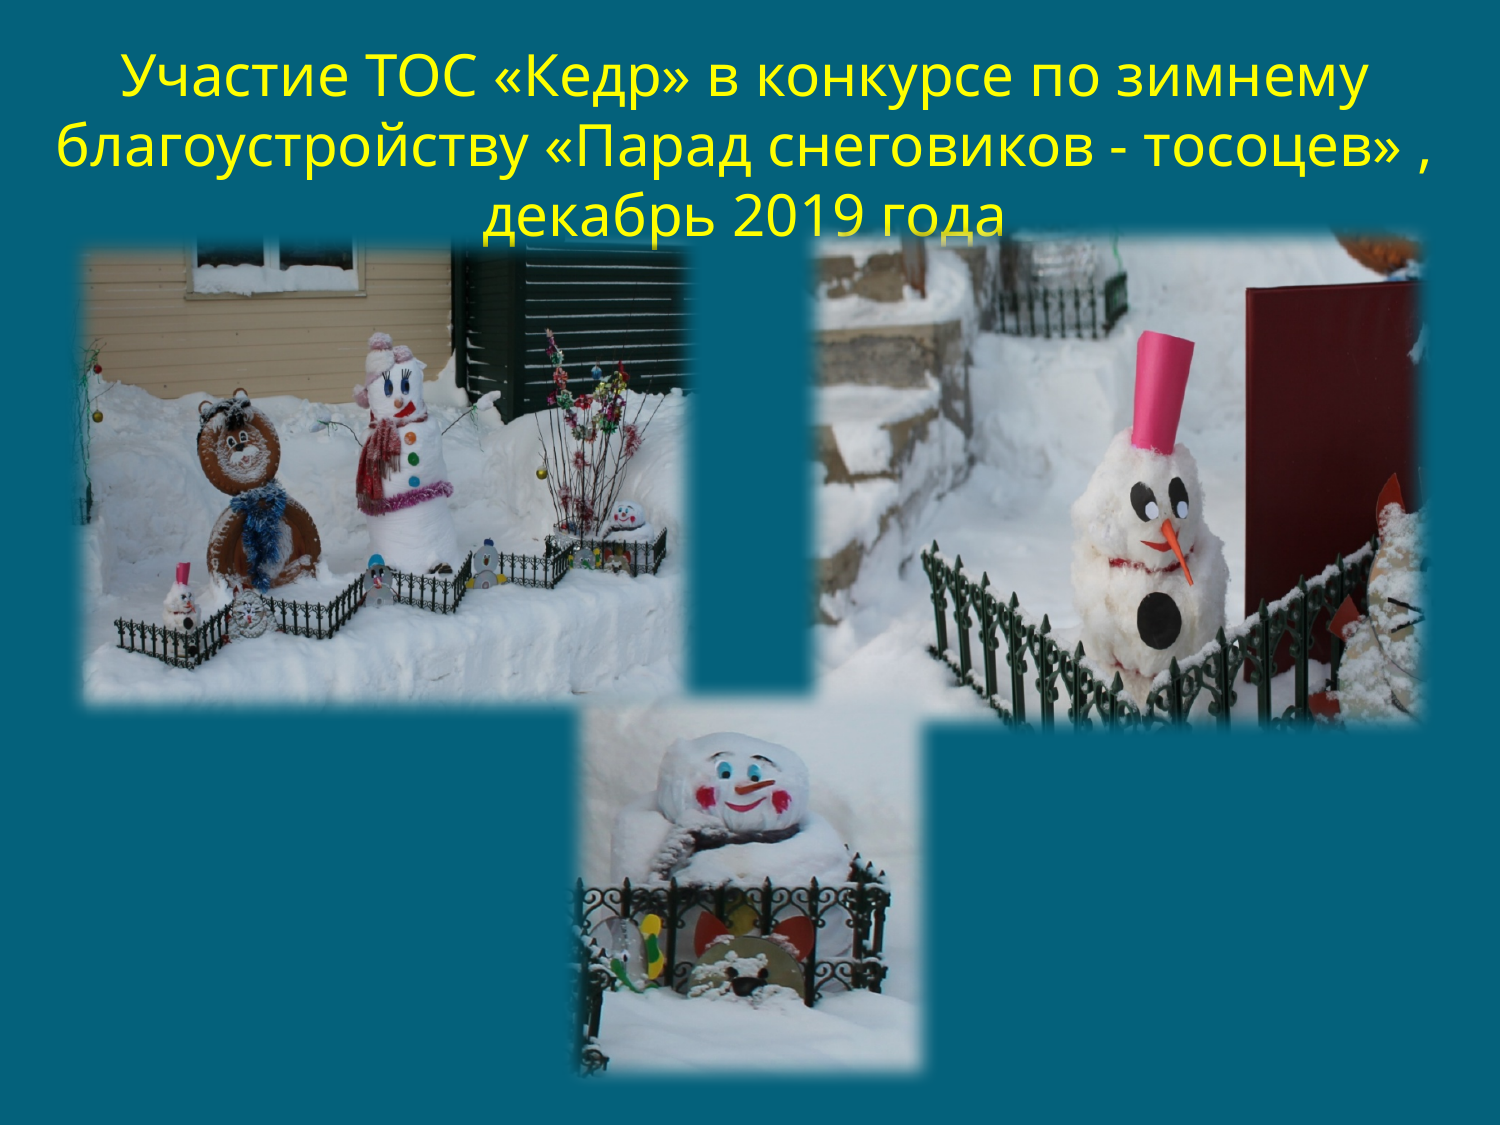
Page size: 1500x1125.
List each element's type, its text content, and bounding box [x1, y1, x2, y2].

picture [687, 205, 713, 235]
picture [70, 192, 1431, 1084]
picture [735, 194, 762, 235]
picture [553, 205, 576, 235]
picture [519, 205, 544, 236]
picture [768, 194, 795, 236]
text_box Участие ТОС «Кедр» в конкурсе по зимнему благоустройству «Парад снеговиков - тосоцев» , декабрь 2019 года [0, 30, 1500, 185]
